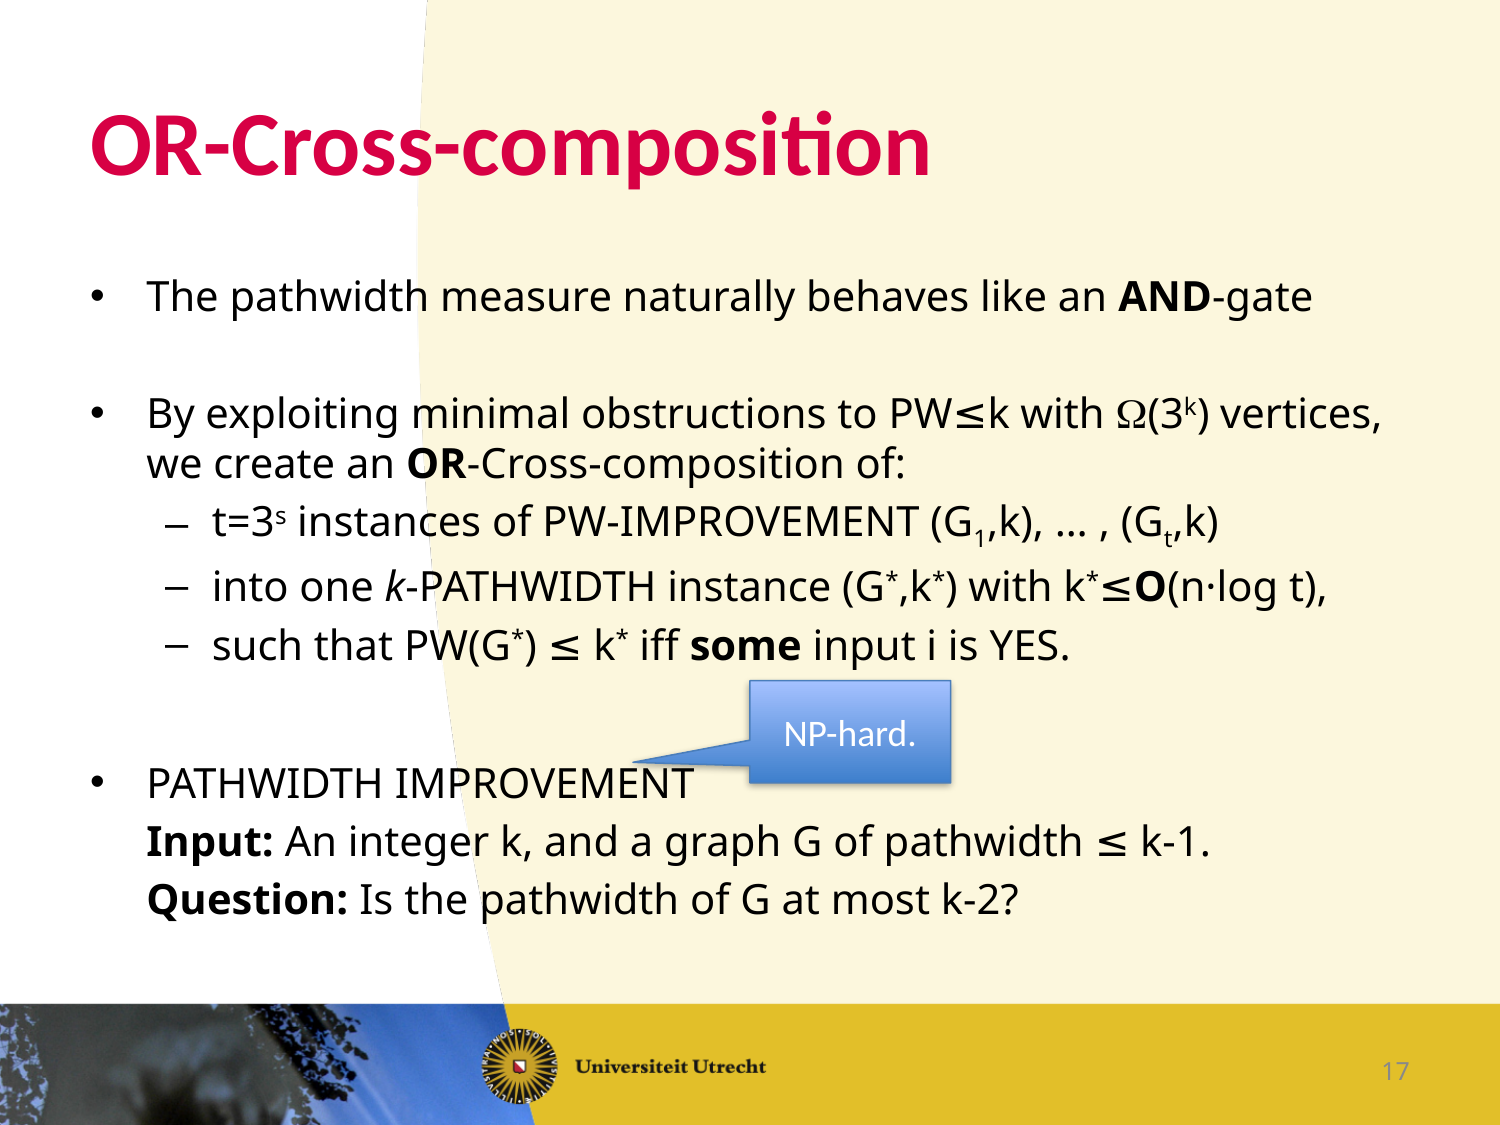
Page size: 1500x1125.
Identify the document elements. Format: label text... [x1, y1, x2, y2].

slide_number 17 [1074, 1042, 1425, 1103]
list The pathwidth measure naturally behaves like an and-gate By exploiting minimal obstructions to Pw≤k with W(3k) vertices, we create an or-Cross-composition of: t=3s instances of pw-Improvement (G1,k), … , (Gt,k) into one k-Pathwidth instance (G*,k*) with k*≤O(n·log t), such that pw(G*) ≤ k* iff some input i is yes. Pathwidth Improvement Input: An integer k, and a graph G of pathwidth ≤ k-1. Question: Is the pathwidth of G at most k-2? [74, 262, 1426, 1006]
title or-Cross-composition [74, 44, 1426, 233]
text_box NP-hard. [632, 679, 952, 784]
picture [0, 0, 1500, 1125]
